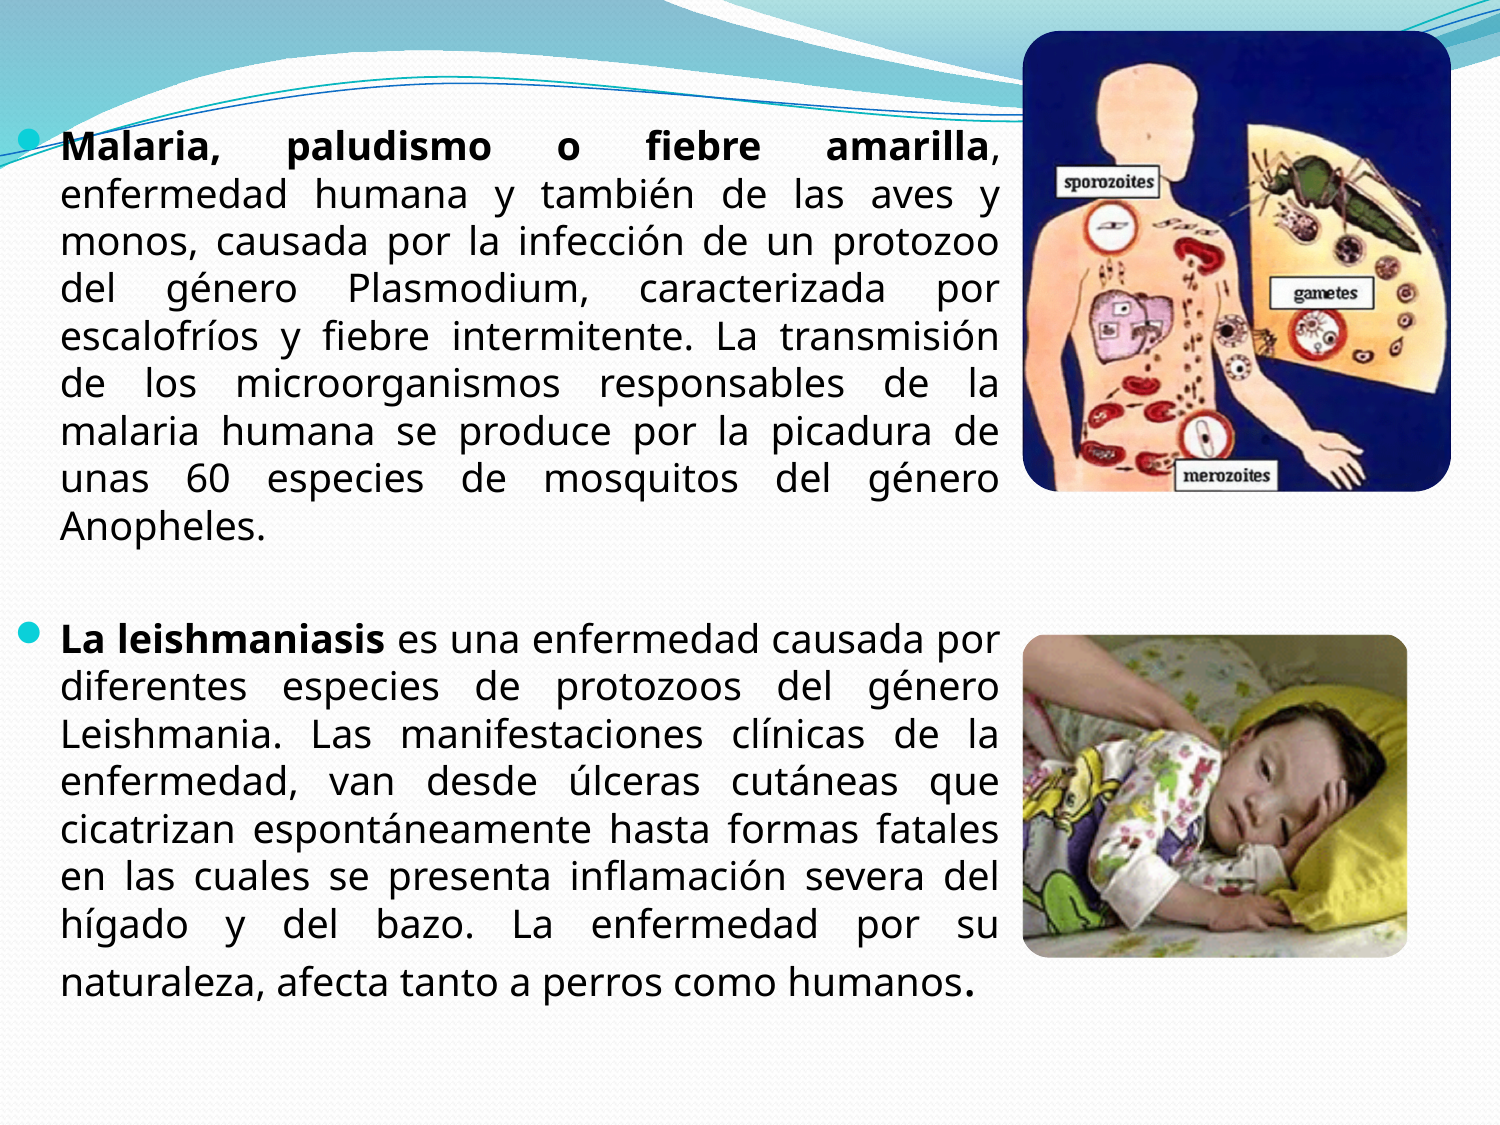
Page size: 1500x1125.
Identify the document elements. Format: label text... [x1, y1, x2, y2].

list Malaria, paludismo o fiebre amarilla, enfermedad humana y también de las aves y monos, causada por la infección de un protozoo del género Plasmodium, caracterizada por escalofríos y fiebre intermitente. La transmisión de los microorganismos responsables de la malaria humana se produce por la picadura de unas 60 especies de mosquitos del género Anopheles. La leishmaniasis es una enfermedad causada por diferentes especies de protozoos del género Leishmania. Las manifestaciones clínicas de la enfermedad, van desde úlceras cutáneas que cicatrizan espontáneamente hasta formas fatales en las cuales se presenta inflamación severa del hígado y del bazo. La enfermedad por su naturaleza, afecta tanto a perros como humanos. [0, 113, 1016, 1071]
picture [1022, 30, 1452, 492]
picture [1021, 633, 1410, 958]
